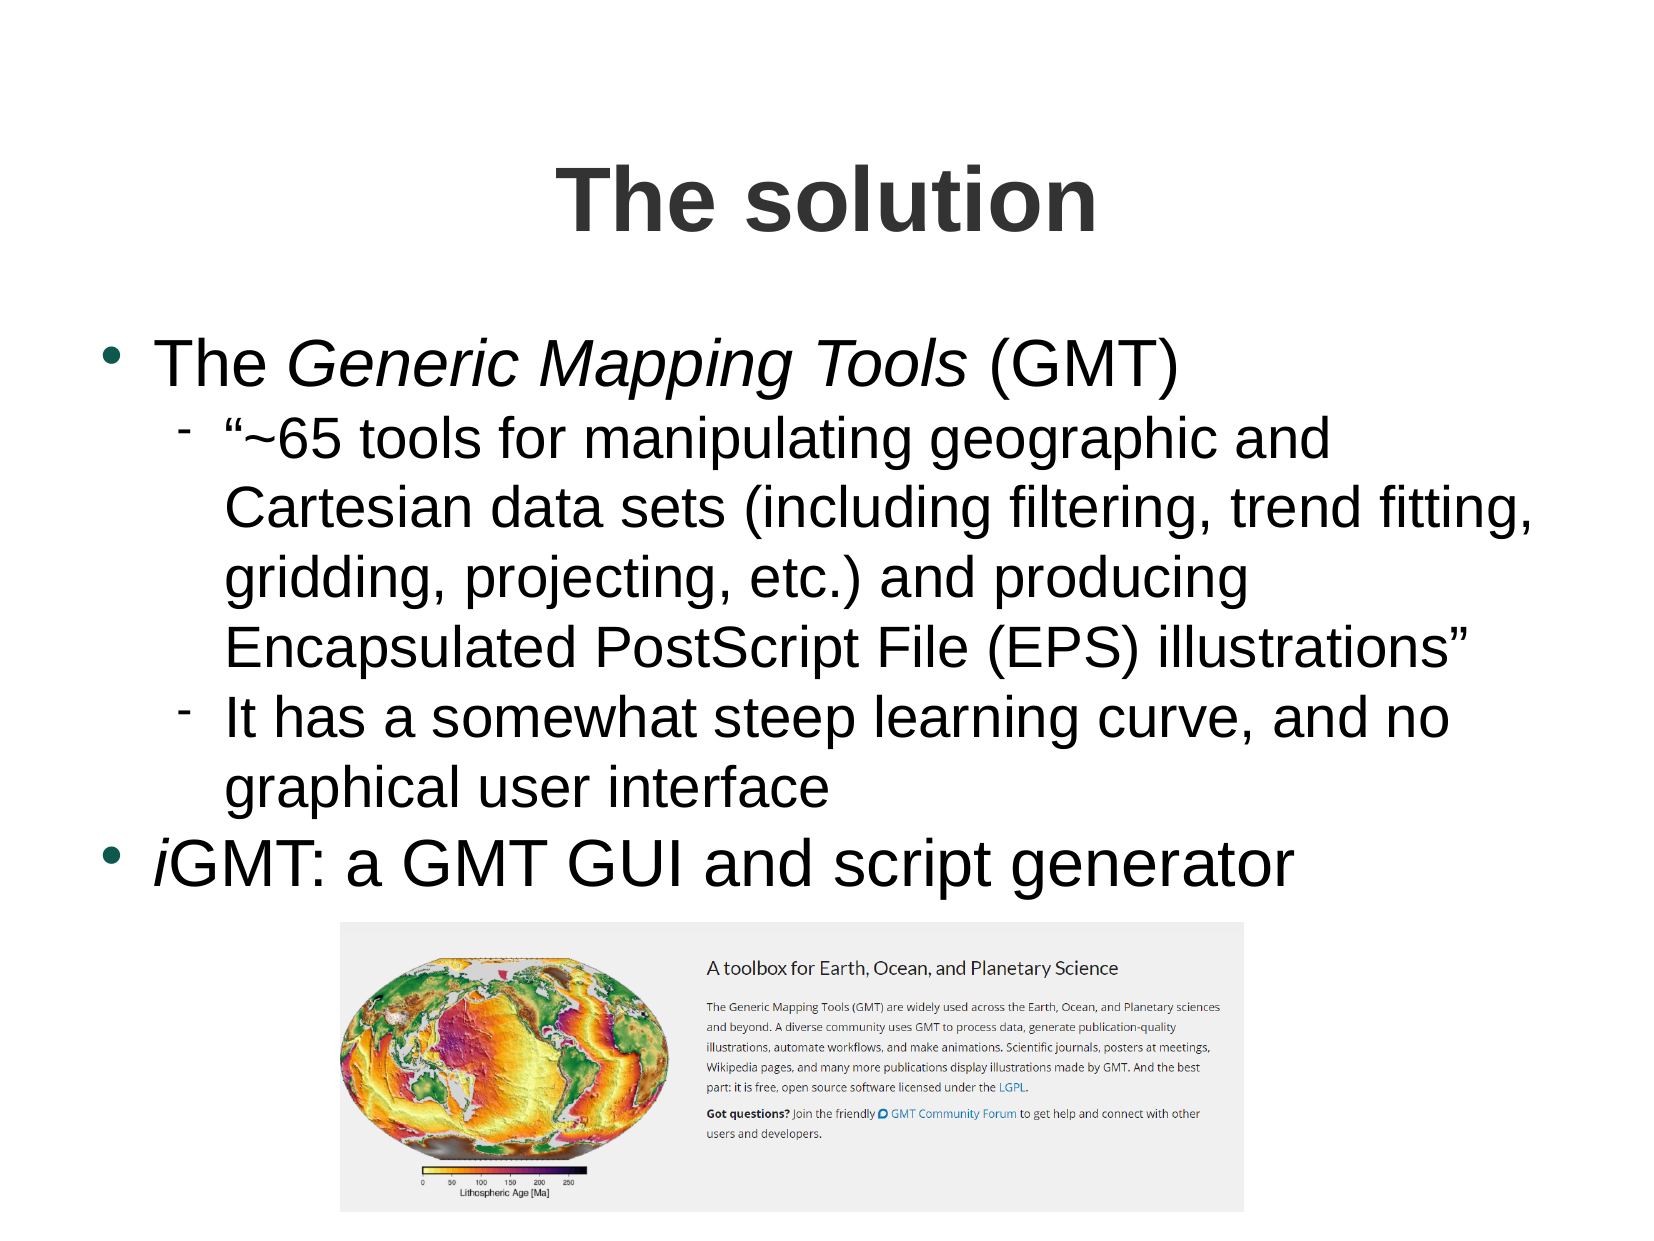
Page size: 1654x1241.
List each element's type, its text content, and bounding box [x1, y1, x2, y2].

text_box The solution [121, 91, 1534, 299]
picture [339, 922, 1244, 1212]
text_box The Generic Mapping Tools (GMT) “~65 tools for manipulating geographic and Cartesian data sets (including filtering, trend fitting, gridding, projecting, etc.) and producing Encapsulated PostScript File (EPS) illustrations” It has a somewhat steep learning curve, and no graphical user interface iGMT: a GMT GUI and script generator [82, 319, 1571, 1124]
